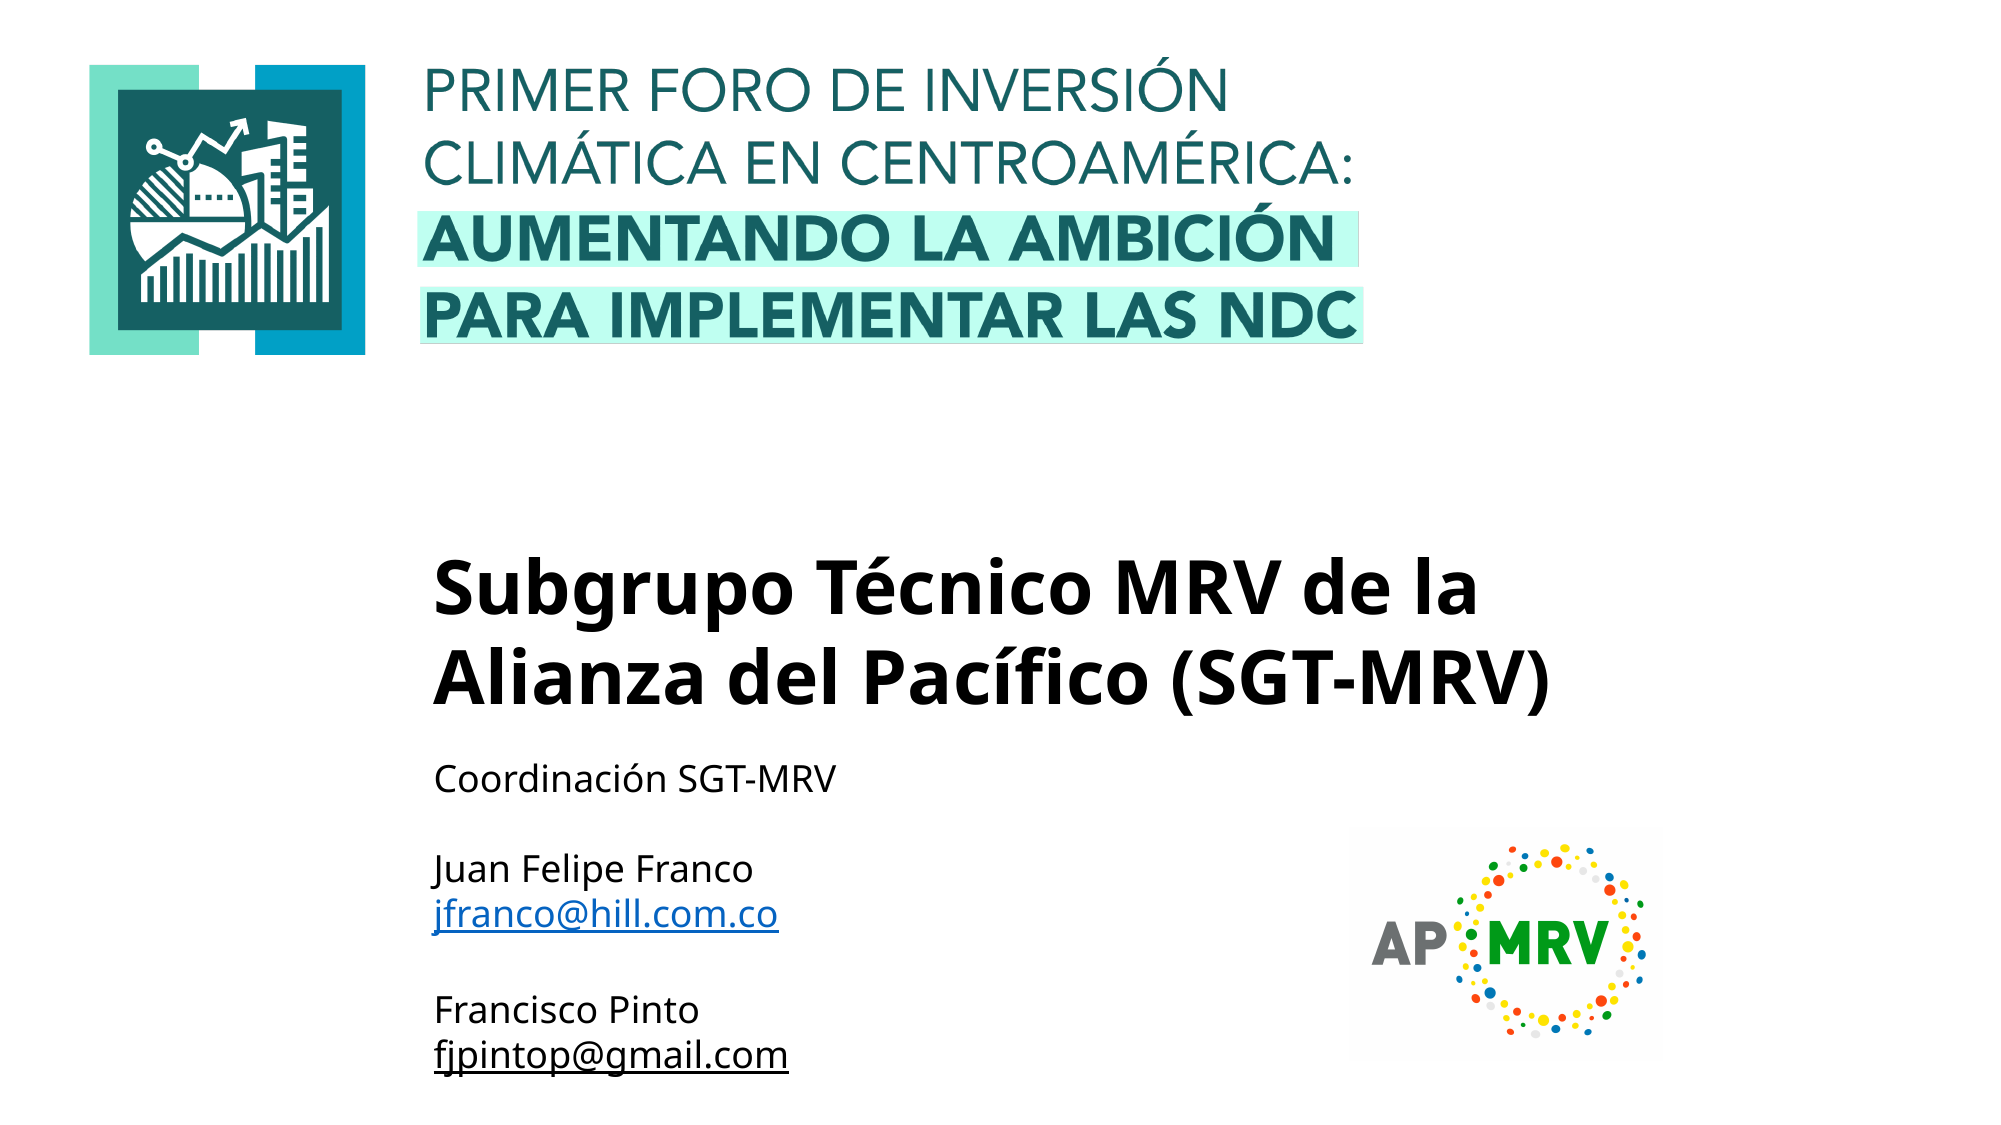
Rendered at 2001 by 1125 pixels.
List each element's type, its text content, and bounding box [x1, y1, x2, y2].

picture [1349, 827, 1663, 1061]
text_box Coordinación SGT-MRV Juan Felipe Franco jfranco@hill.com.co Francisco Pinto fjpintop@gmail.com [418, 747, 1769, 1090]
picture [88, 57, 1364, 355]
text_box Subgrupo Técnico MRV de la Alianza del Pacífico (SGT-MRV) [418, 532, 1769, 727]
